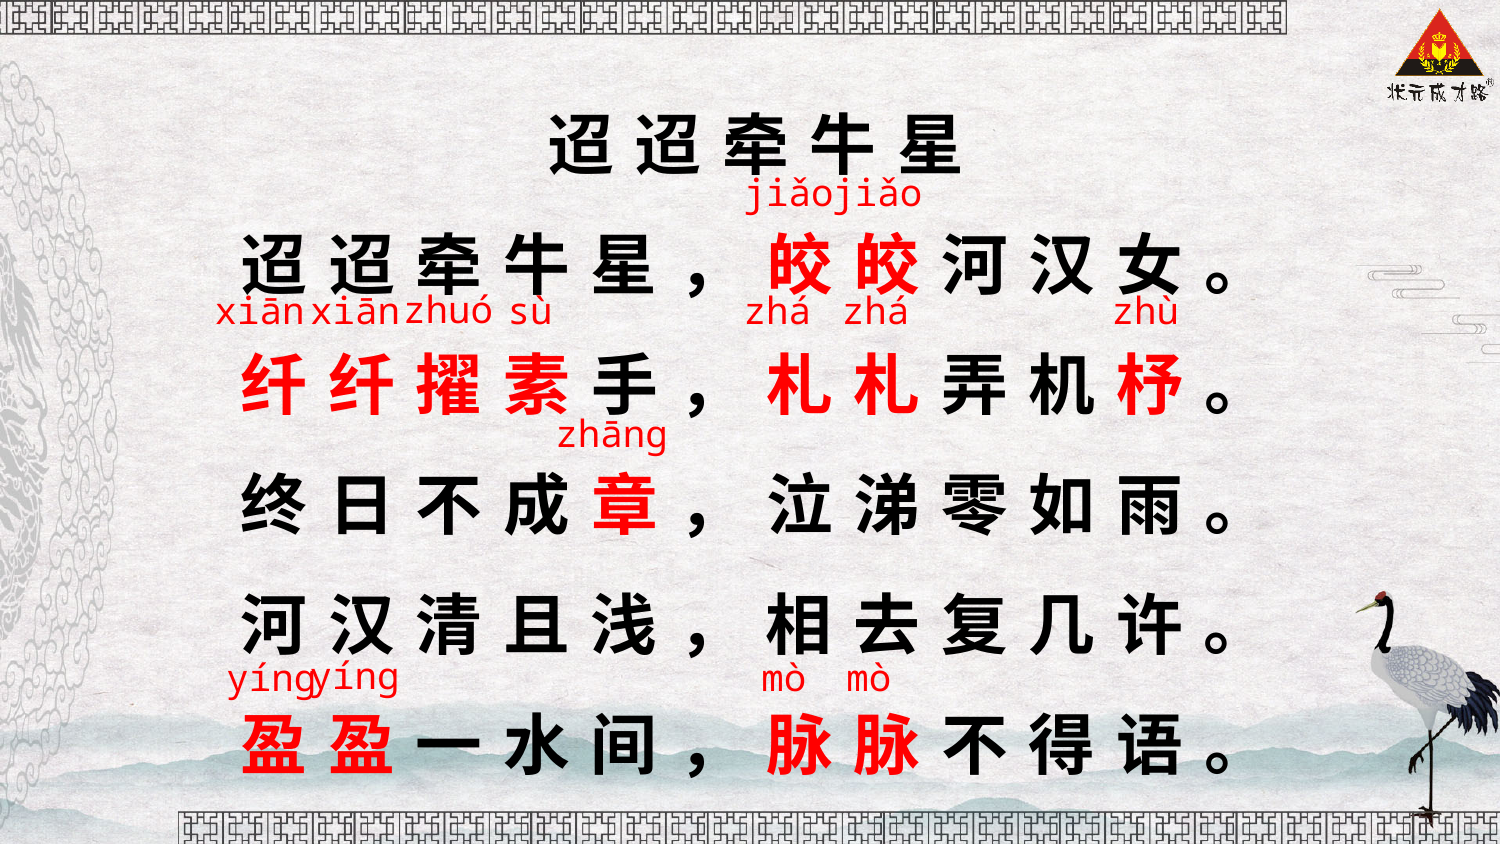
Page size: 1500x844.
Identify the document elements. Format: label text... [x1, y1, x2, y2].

text_box zhá [827, 280, 924, 340]
text_box jiǎo [817, 161, 937, 222]
text_box zhuó [388, 278, 508, 339]
text_box yínɡ [294, 644, 415, 705]
text_box zhá [728, 280, 826, 340]
text_box mò [831, 646, 907, 706]
text_box 迢迢牵牛星 迢迢牵牛星，皎皎河汉女。 纤纤擢素手，札札弄机杼。 终日不成章，泣涕零如雨。 河汉清且浅，相去复几许。 盈盈一水间，脉脉不得语。 [100, 55, 1412, 790]
text_box zhānɡ [540, 402, 683, 462]
text_box xiān [199, 279, 295, 340]
text_box jiǎo [728, 161, 817, 222]
text_box xiān [295, 279, 415, 340]
text_box sù [492, 280, 568, 340]
text_box yínɡ [211, 646, 332, 706]
text_box zhù [1096, 280, 1194, 340]
picture [0, 0, 1500, 844]
text_box mò [746, 646, 822, 706]
